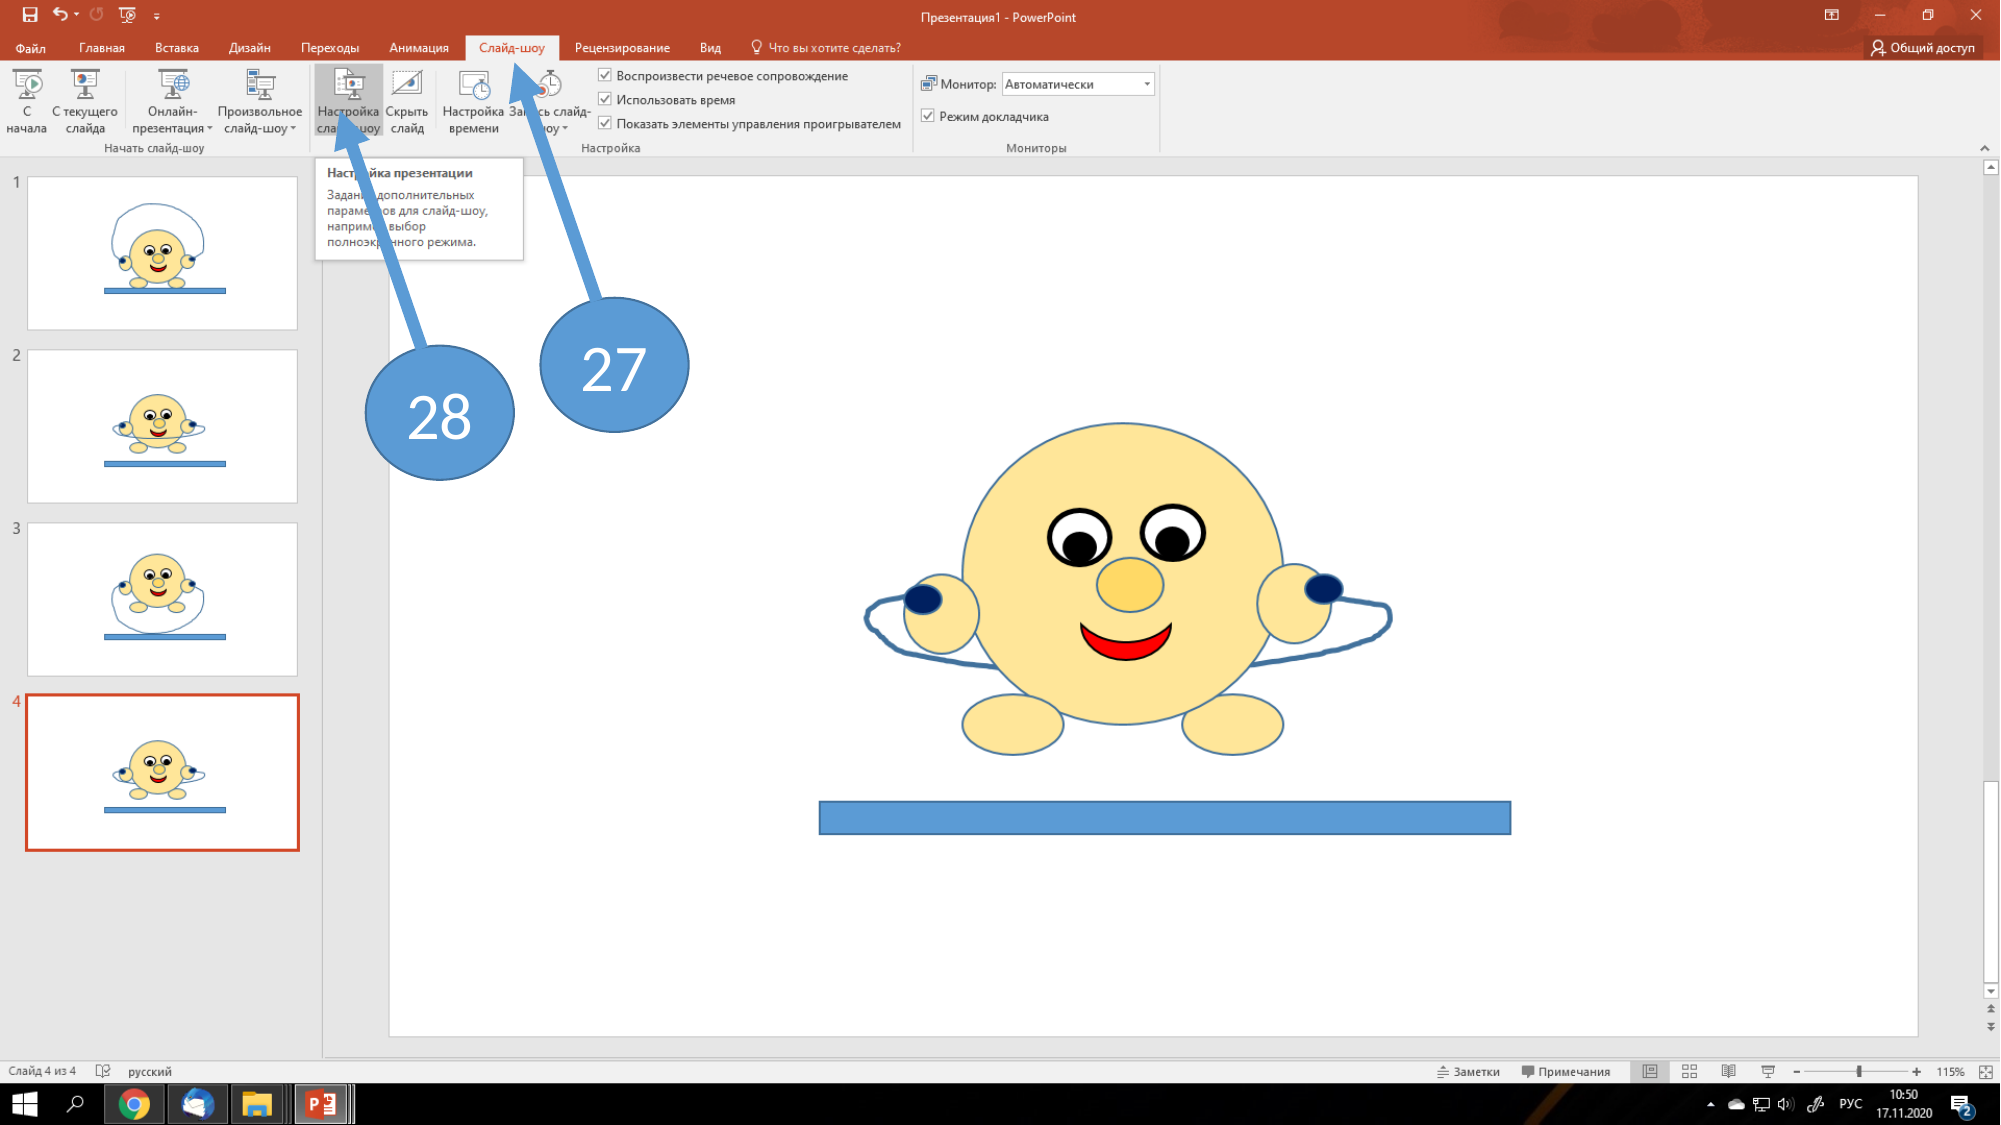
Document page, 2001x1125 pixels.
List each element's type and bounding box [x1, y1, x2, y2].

list [0, 0, 2000, 1125]
text_box [339, 110, 422, 349]
text_box [514, 62, 597, 301]
